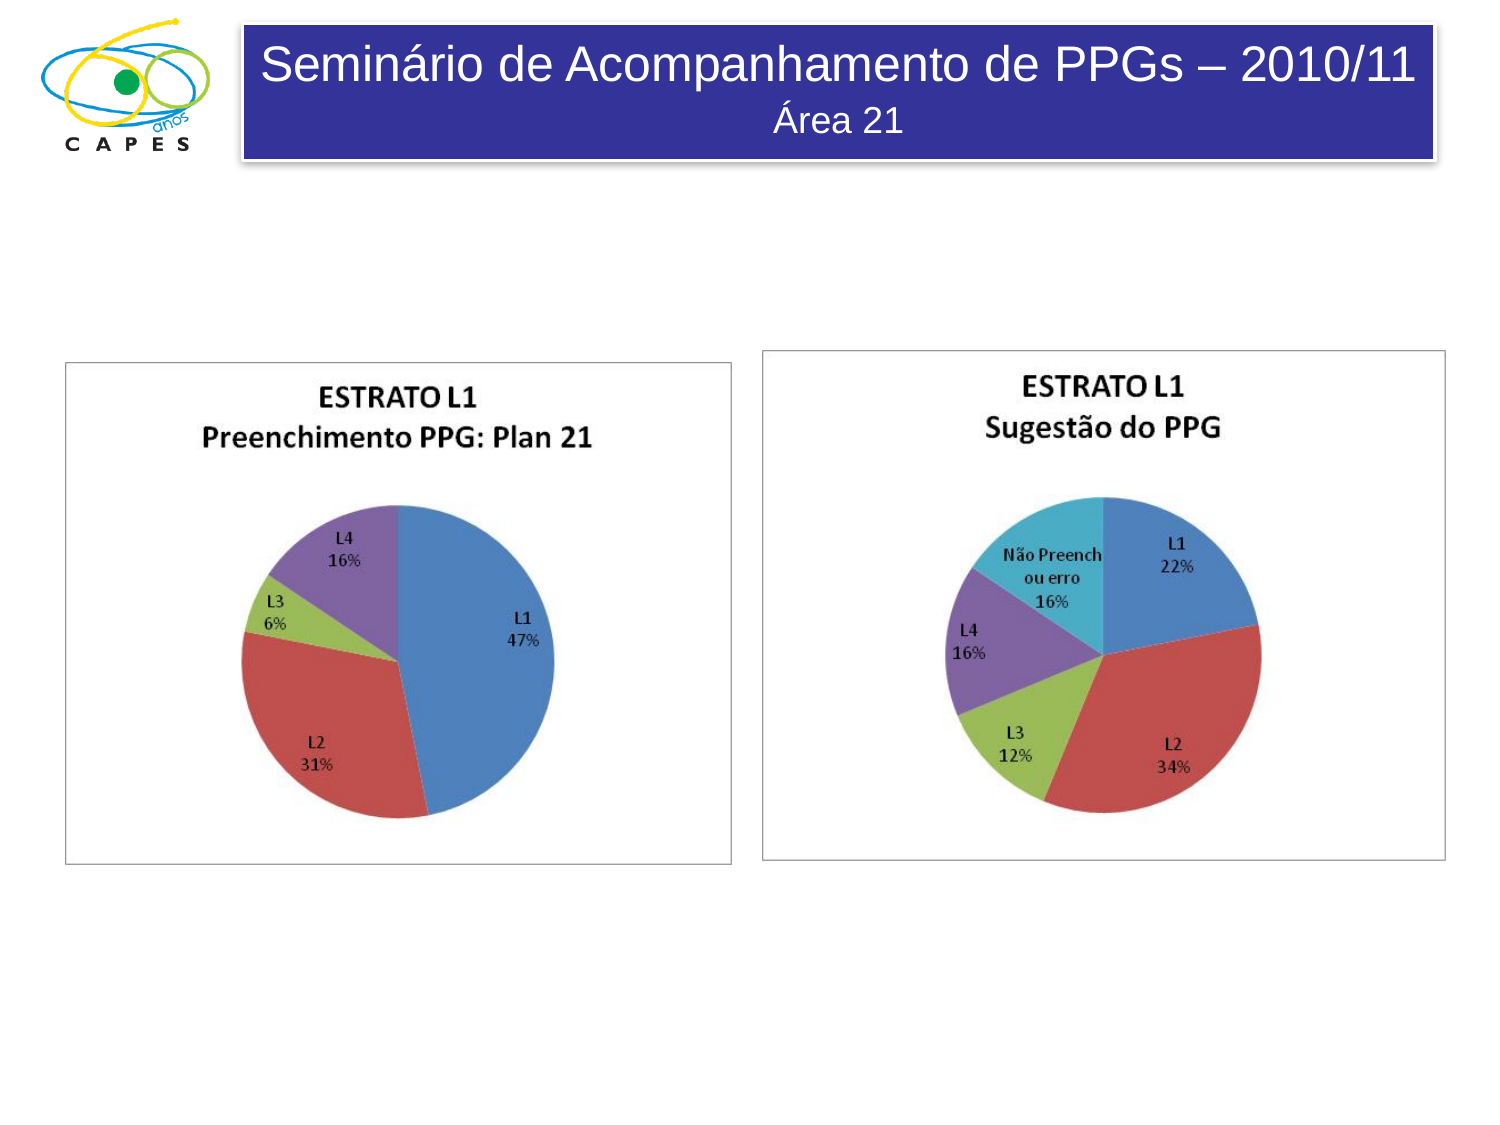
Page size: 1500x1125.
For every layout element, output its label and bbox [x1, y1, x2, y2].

picture [761, 349, 1447, 862]
picture [64, 361, 733, 866]
picture [41, 18, 210, 151]
